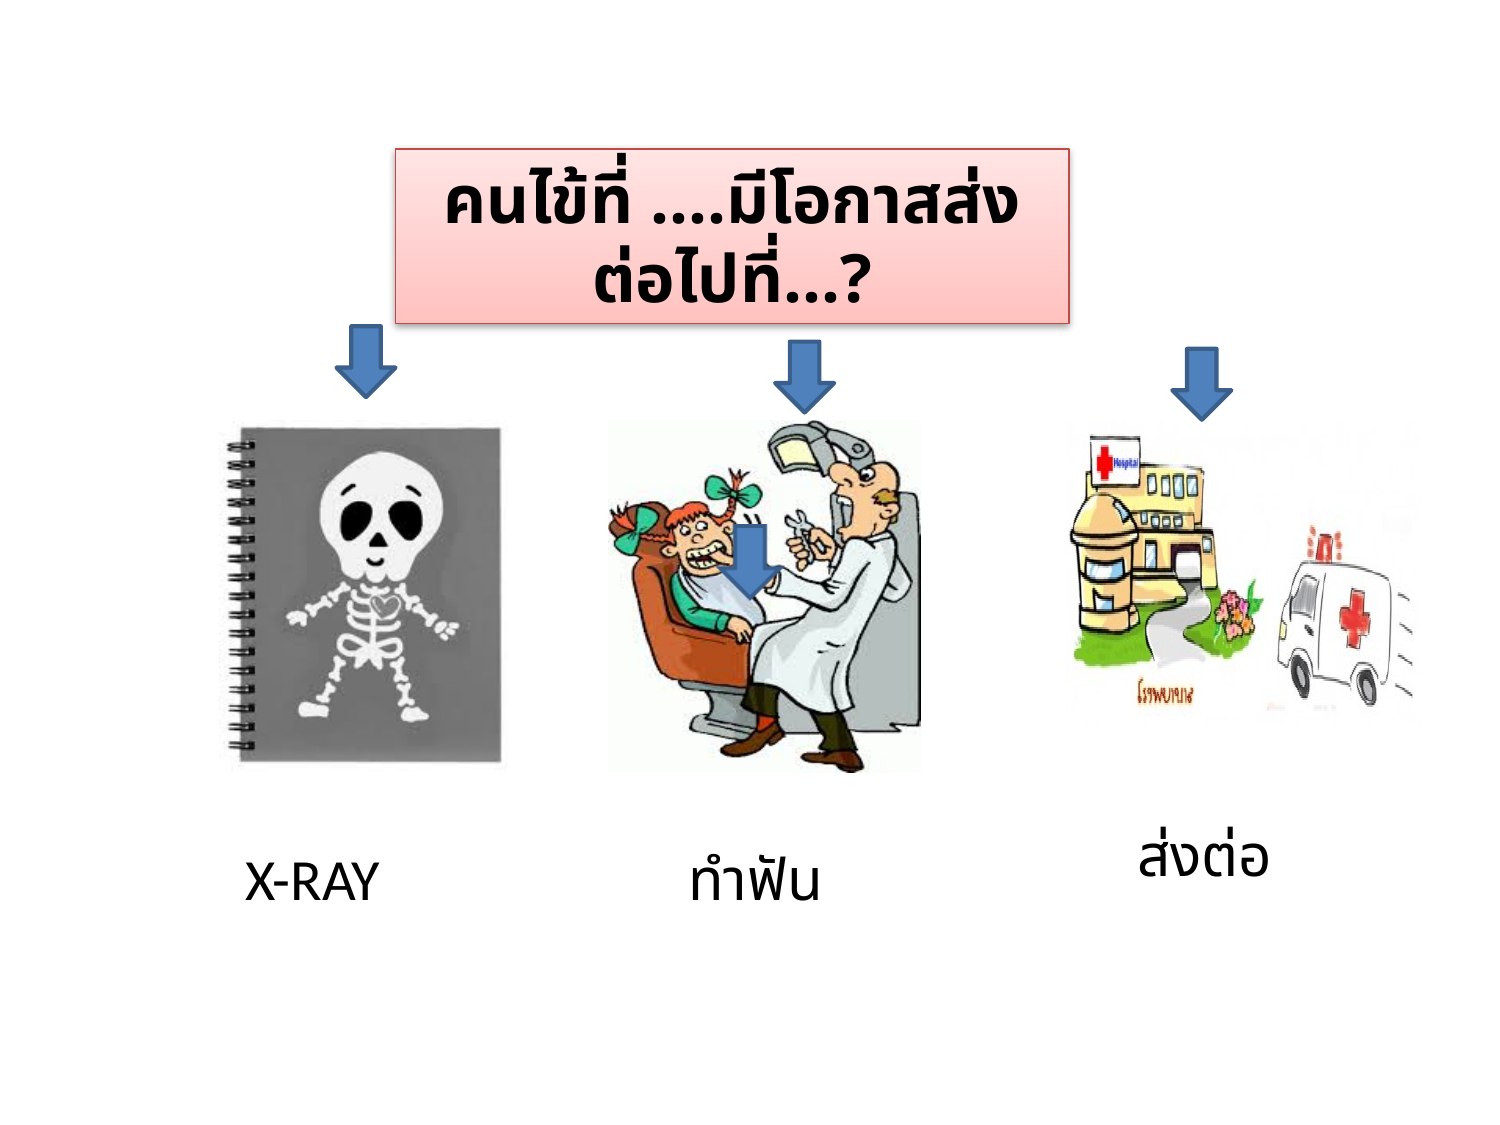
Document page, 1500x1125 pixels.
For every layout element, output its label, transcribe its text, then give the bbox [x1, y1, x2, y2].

picture [1065, 420, 1421, 726]
picture [607, 420, 921, 773]
text_box [773, 339, 837, 415]
text_box คนไข้ที่ ....มีโอกาสส่งต่อไปที่...? [395, 148, 1070, 324]
text_box ทำฟัน [655, 834, 857, 919]
text_box X-RAY [230, 834, 479, 919]
text_box [1170, 346, 1234, 419]
text_box [334, 324, 398, 400]
text_box ส่งต่อ [1104, 810, 1306, 896]
picture [194, 420, 547, 773]
